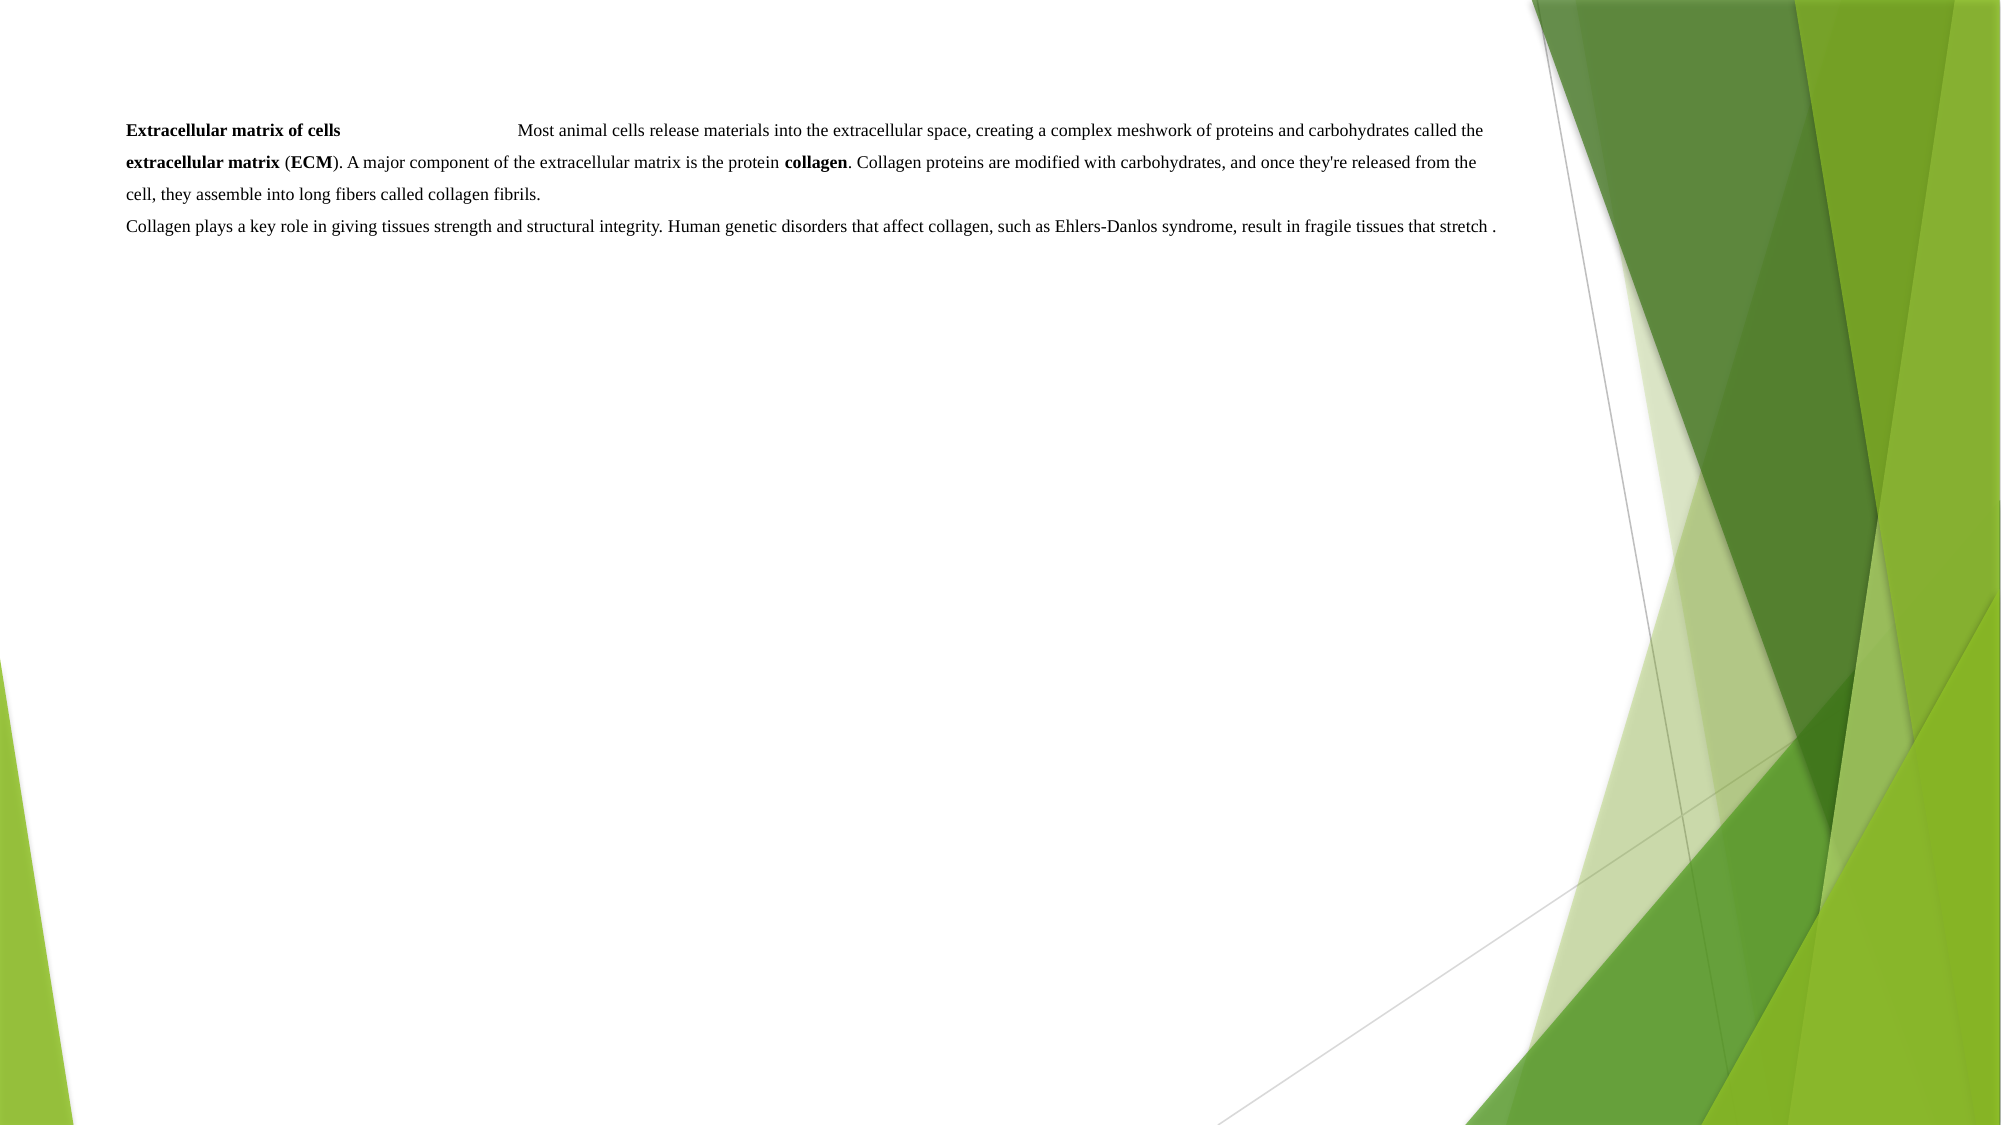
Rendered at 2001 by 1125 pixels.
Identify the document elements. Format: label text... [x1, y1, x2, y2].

title Extracellular matrix of cells Most animal cells release materials into the extracellular space, creating a complex meshwork of proteins and carbohydrates called the extracellular matrix (ECM). A major component of the extracellular matrix is the protein collagen. Collagen proteins are modified with carbohydrates, and once they're released from the cell, they assemble into long fibers called collagen fibrils. Collagen plays a key role in giving tissues strength and structural integrity. Human genetic disorders that affect collagen, such as Ehlers-Danlos syndrome, result in fragile tissues that stretch . [111, 99, 1522, 317]
